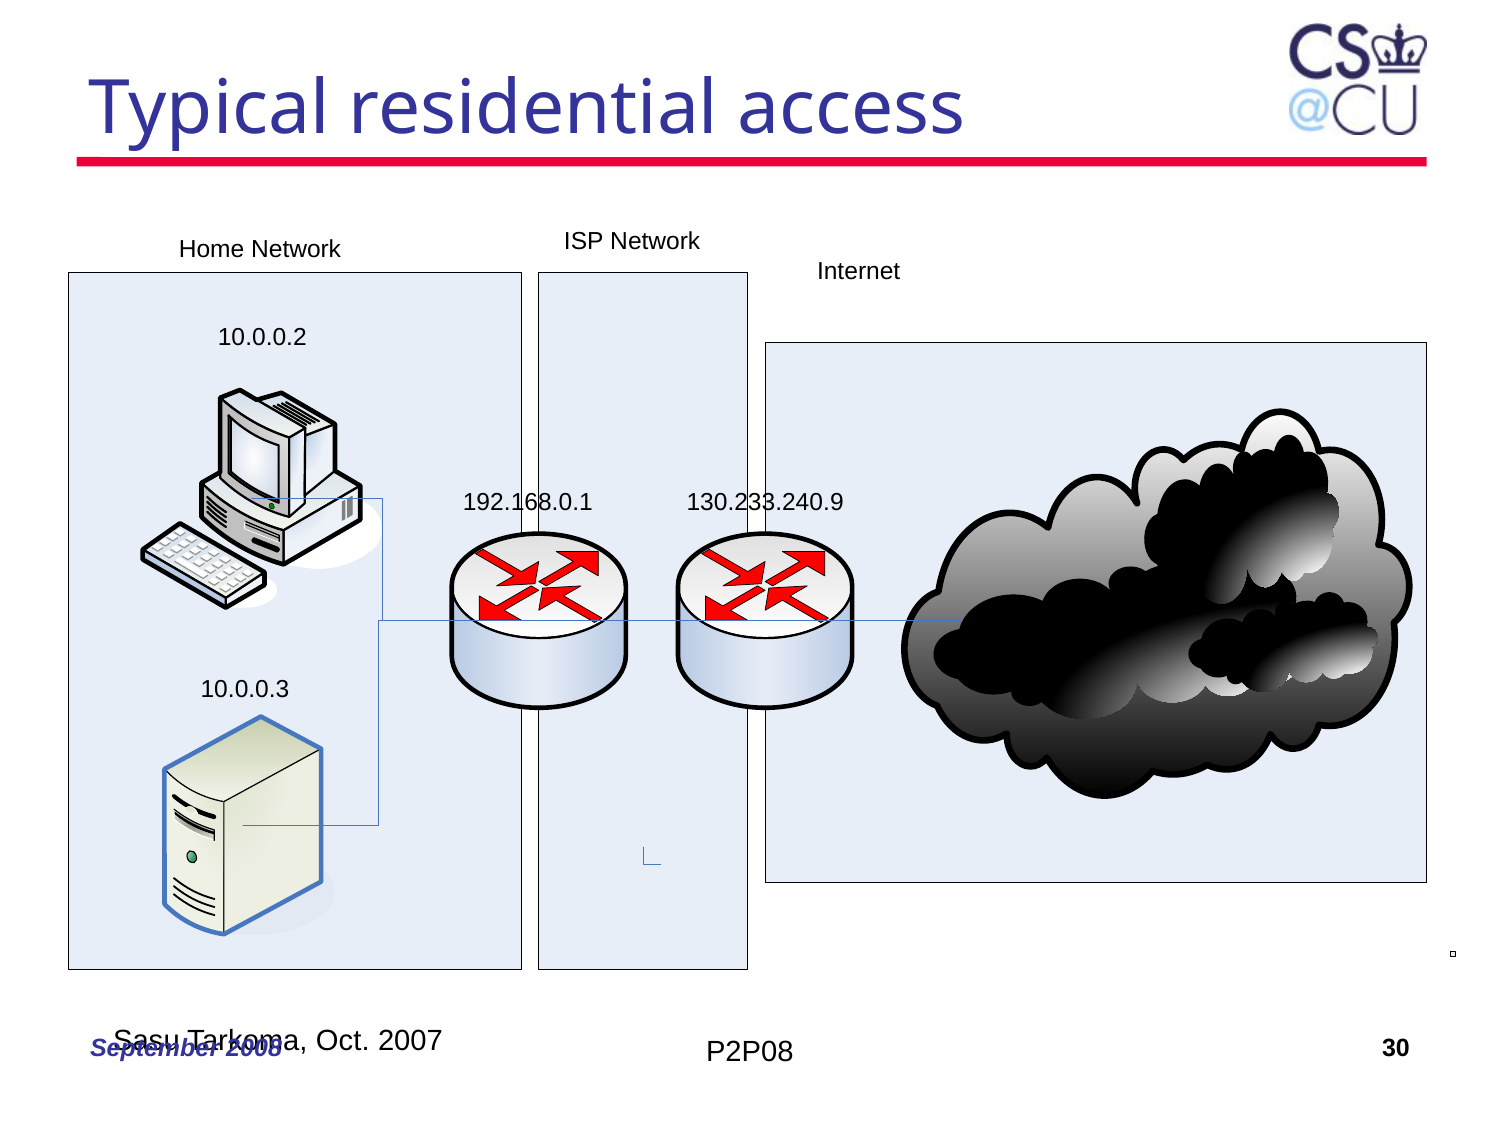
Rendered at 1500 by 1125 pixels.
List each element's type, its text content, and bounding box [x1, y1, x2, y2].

footer P2P08 [512, 1024, 988, 1103]
slide_number 30 [1074, 1024, 1426, 1103]
title Typical residential access [73, 25, 1424, 182]
picture [64, 219, 1460, 974]
text_box Sasu Tarkoma, Oct. 2007 [98, 1013, 459, 1064]
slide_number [74, 1024, 426, 1103]
picture [1289, 23, 1427, 135]
